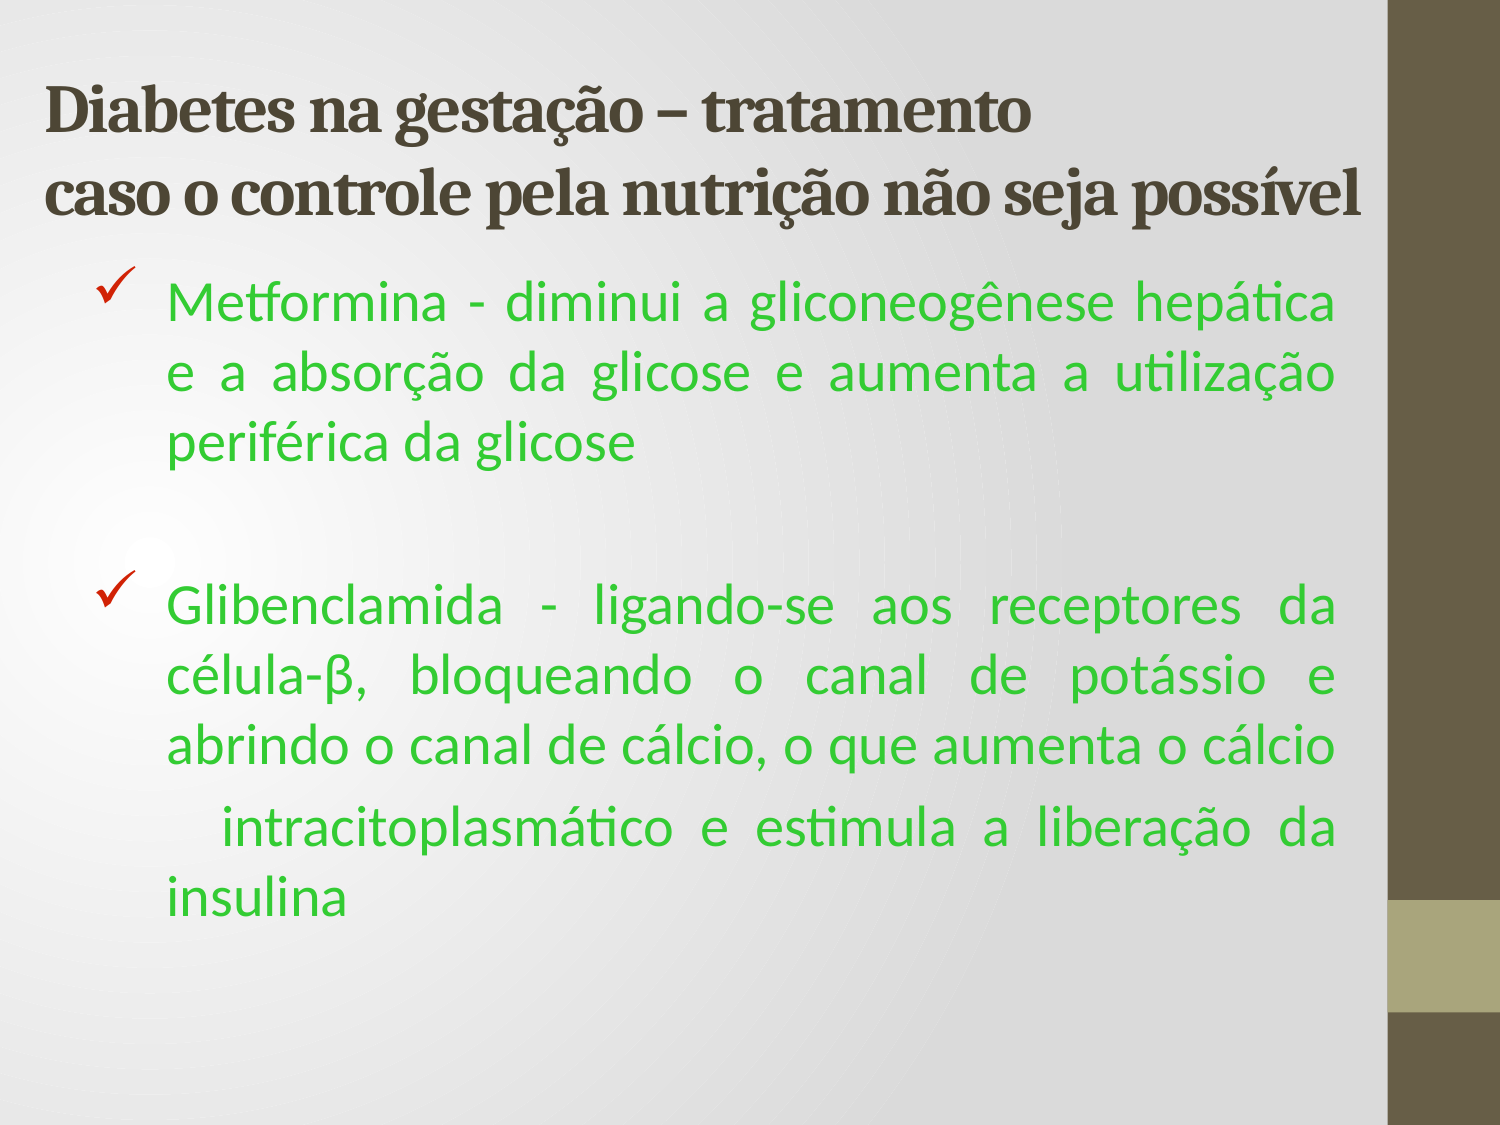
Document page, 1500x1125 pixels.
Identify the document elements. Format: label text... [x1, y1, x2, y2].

title Diabetes na gestação – tratamento caso o controle pela nutrição não seja possível [29, 33, 1447, 237]
subtitle Metformina - diminui a gliconeogênese hepática e a absorção da glicose e aumenta a utilização periférica da glicose Glibenclamida - ligando-se aos receptores da célula-β, bloqueando o canal de potássio e abrindo o canal de cálcio, o que aumenta o cálcio intracitoplasmático e estimula a liberação da insulina [76, 255, 1353, 1083]
